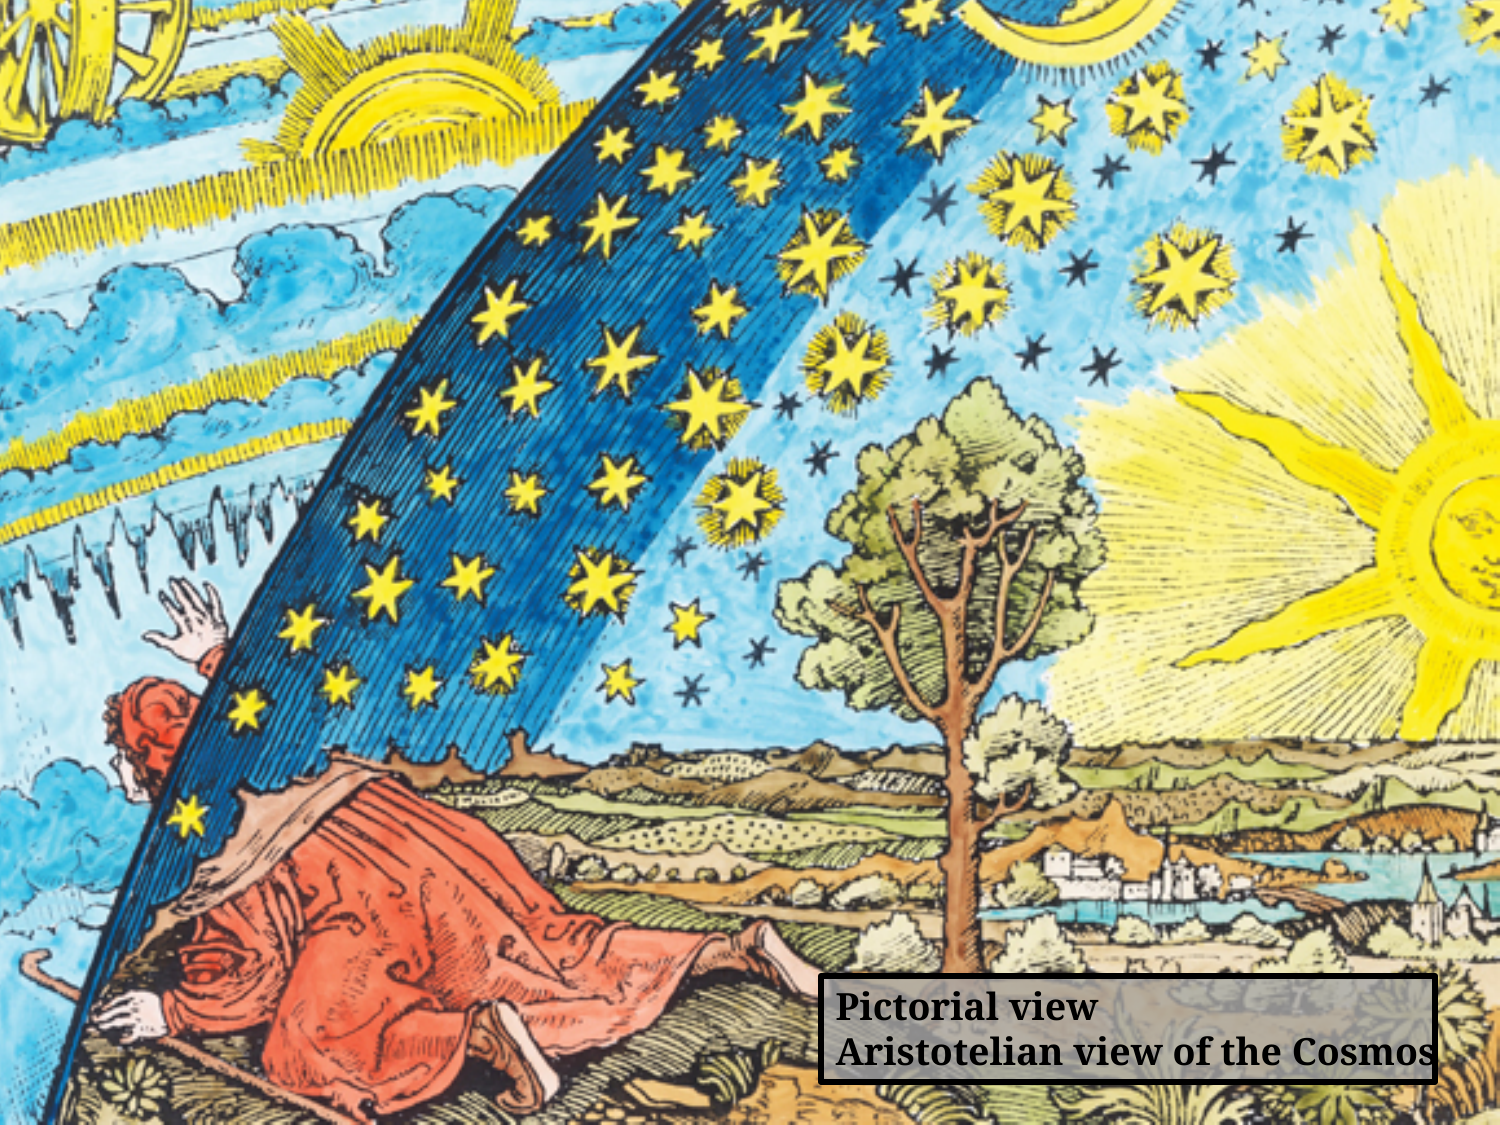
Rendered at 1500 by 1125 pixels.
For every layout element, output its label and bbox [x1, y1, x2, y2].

list [2, 3, 1497, 1120]
